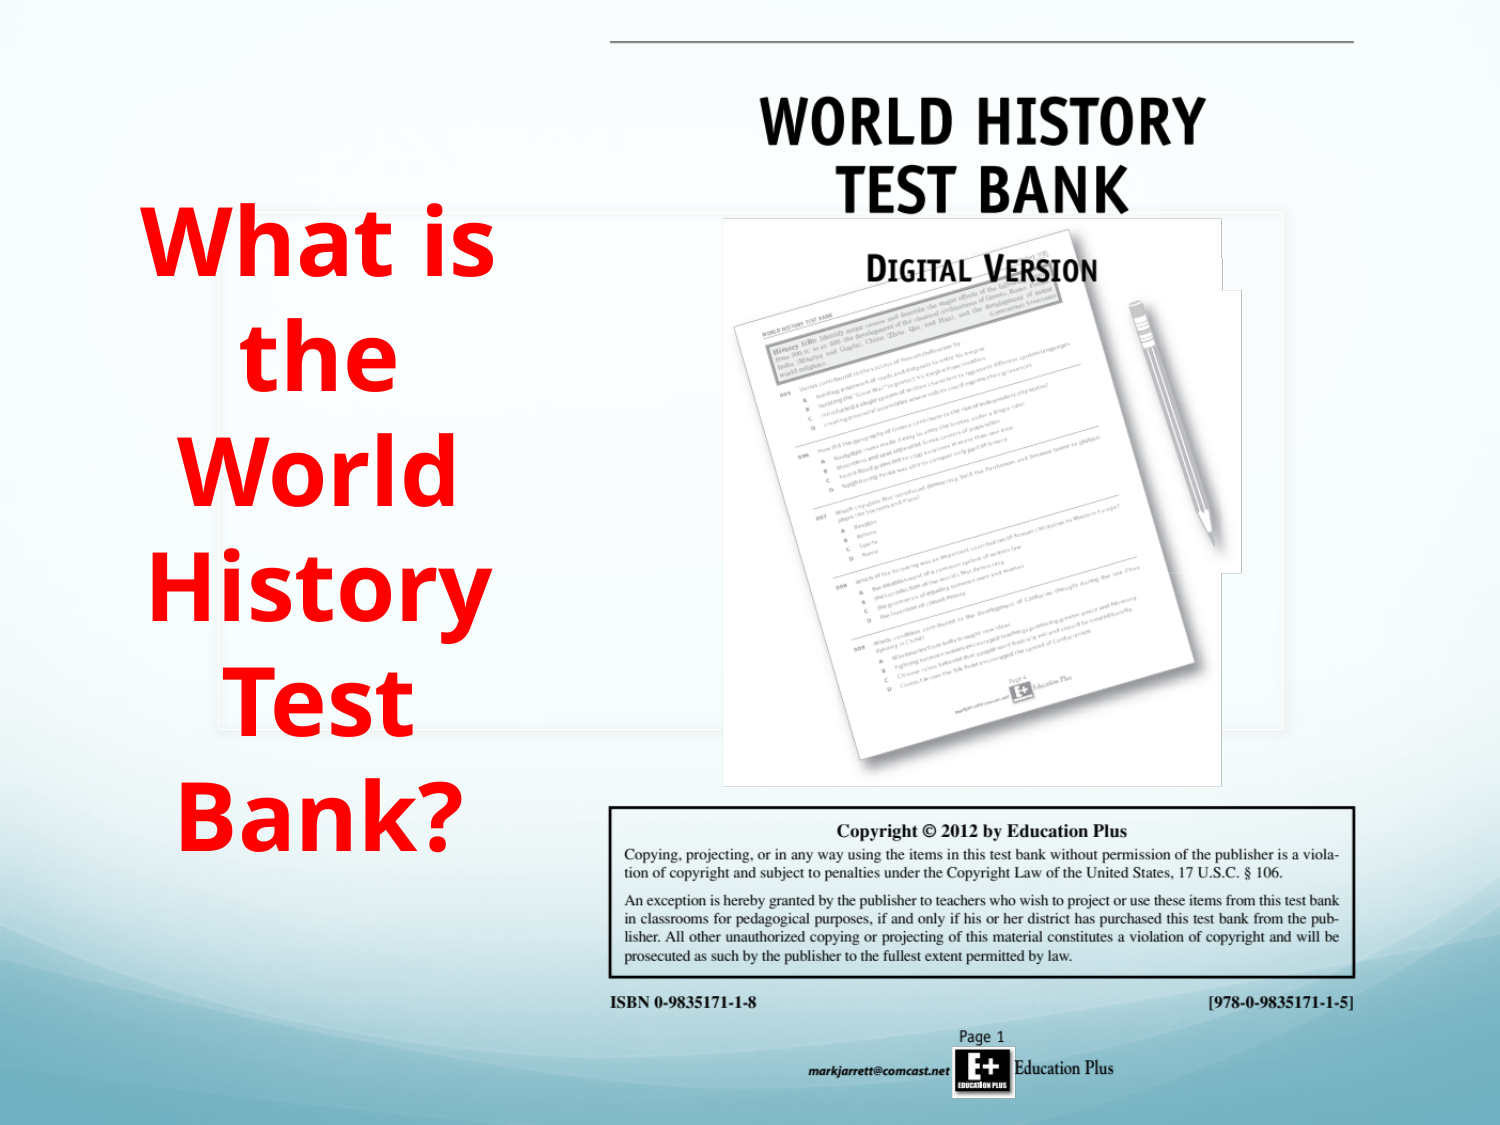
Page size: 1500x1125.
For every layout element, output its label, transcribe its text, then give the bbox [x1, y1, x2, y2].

picture [545, 0, 1417, 1118]
title What is the World History Test Bank? [91, 117, 538, 879]
